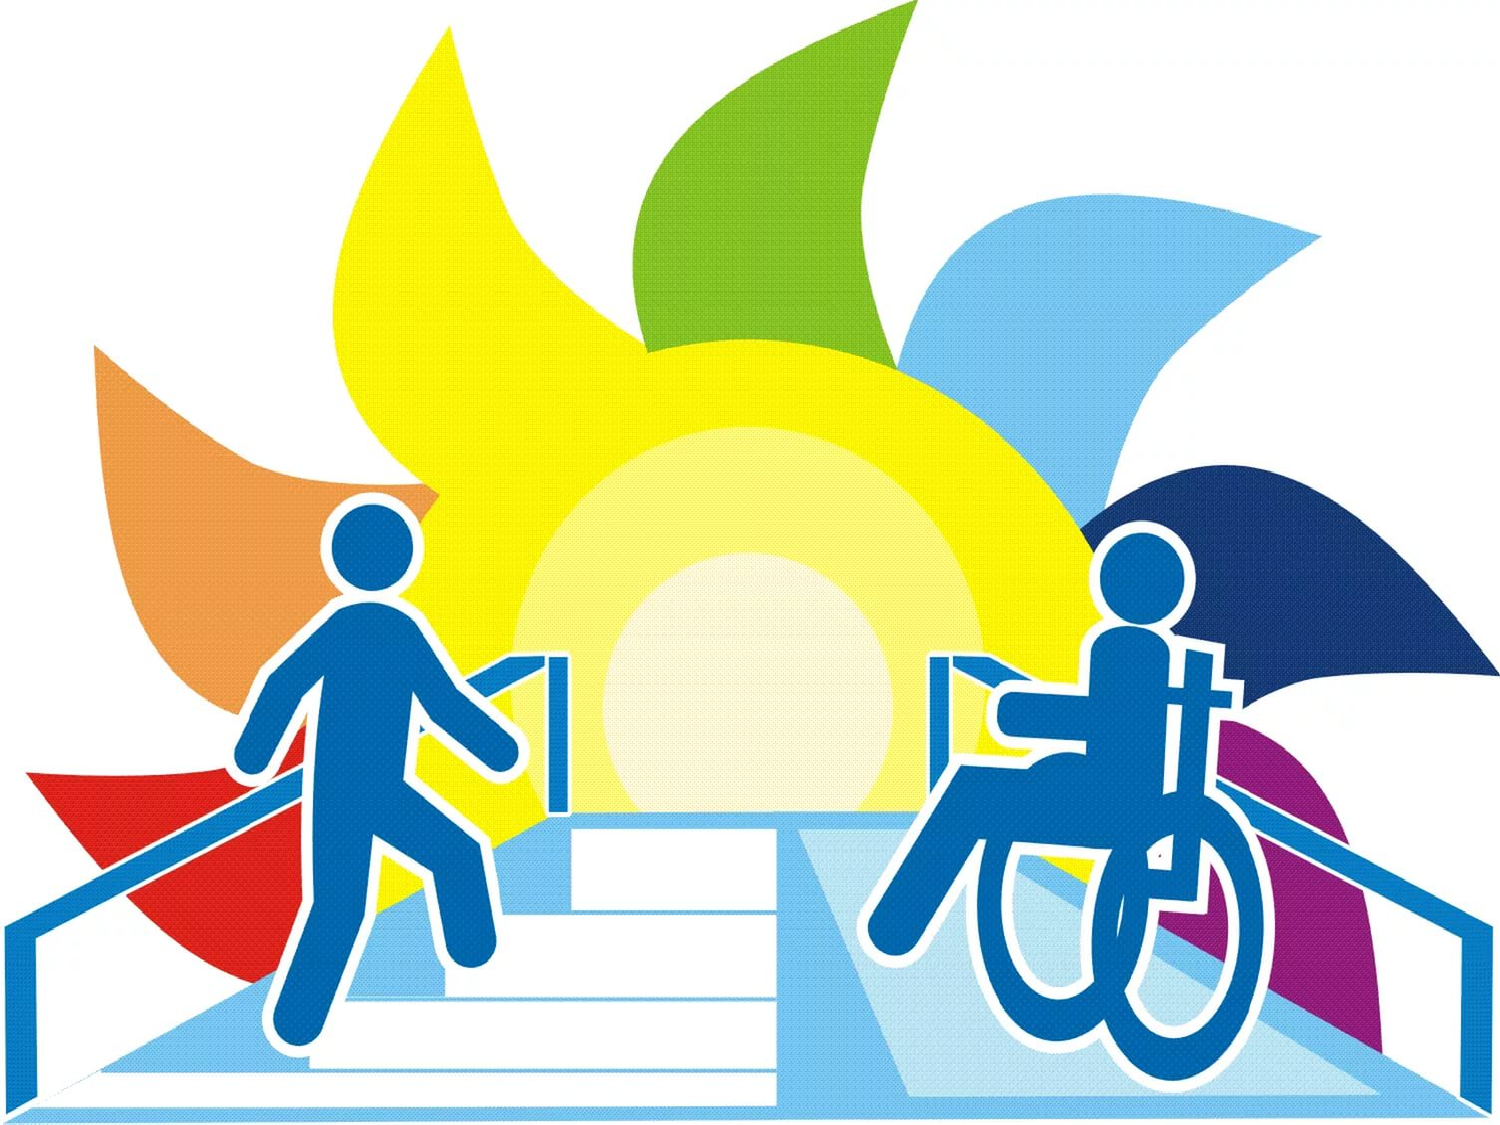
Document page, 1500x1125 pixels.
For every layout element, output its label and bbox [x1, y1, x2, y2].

list [0, 0, 1500, 1125]
